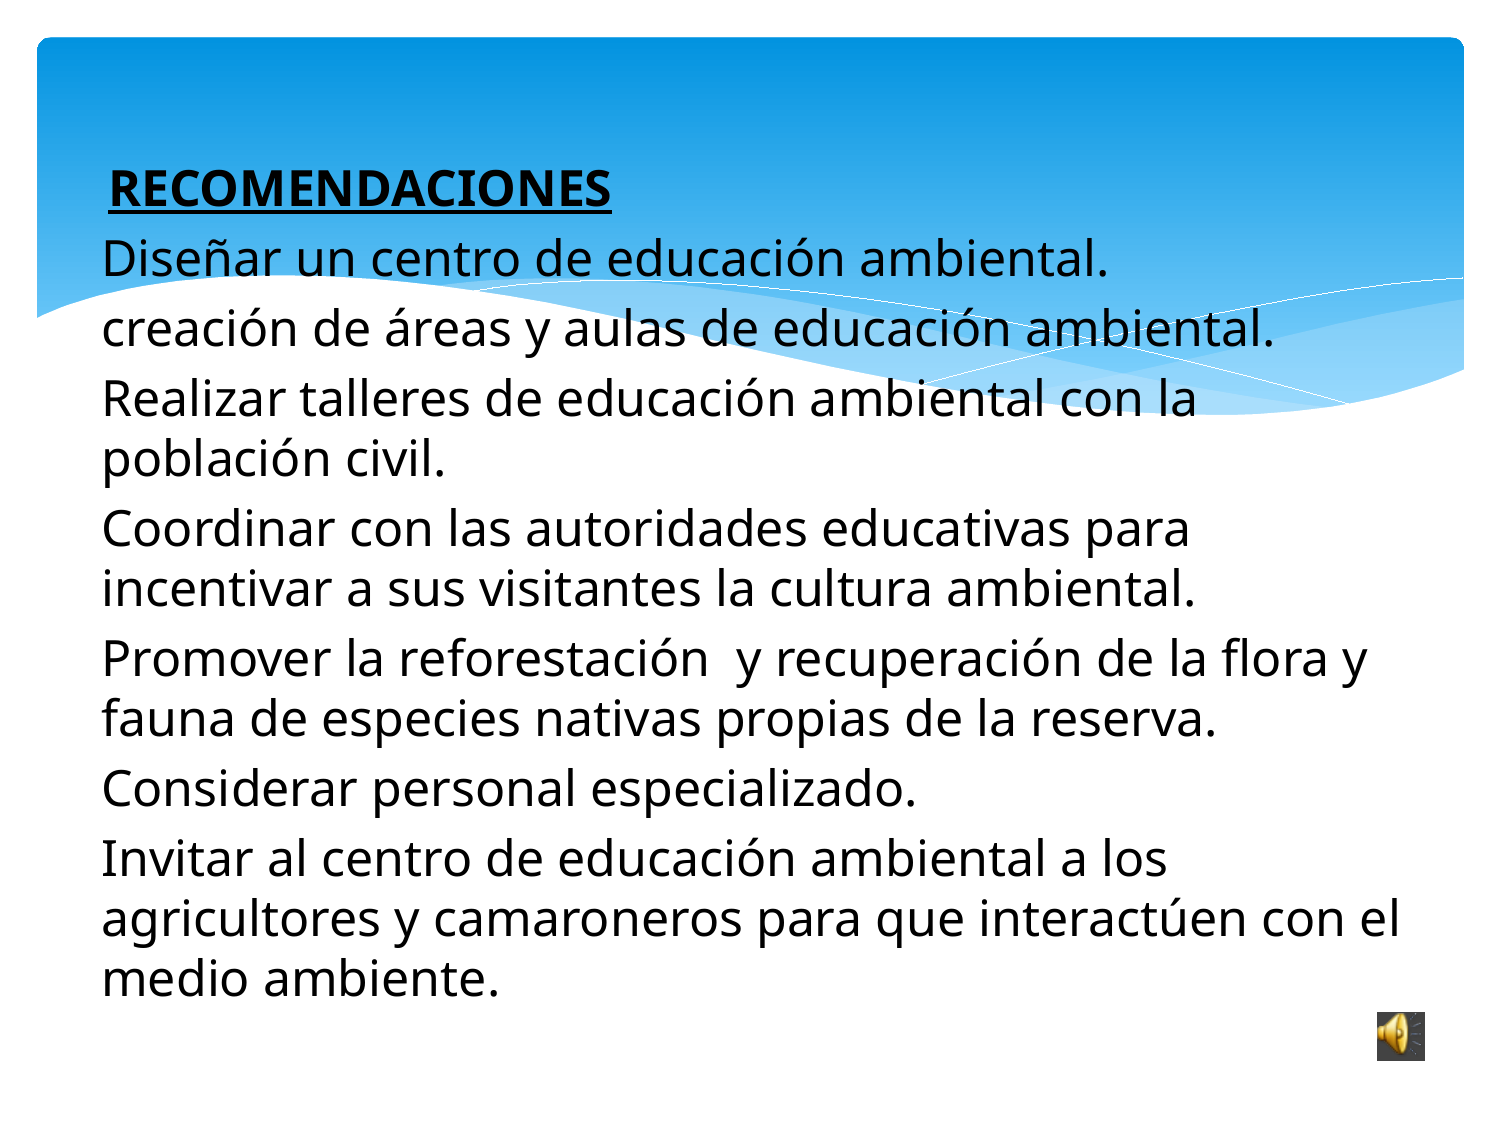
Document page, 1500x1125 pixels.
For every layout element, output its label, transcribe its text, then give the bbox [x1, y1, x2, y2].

list RECOMENDACIONES Diseñar un centro de educación ambiental. creación de áreas y aulas de educación ambiental. Realizar talleres de educación ambiental con la población civil. Coordinar con las autoridades educativas para incentivar a sus visitantes la cultura ambiental. Promover la reforestación y recuperación de la flora y fauna de especies nativas propias de la reserva. Considerar personal especializado. Invitar al centro de educación ambiental a los agricultores y camaroneros para que interactúen con el medio ambiente. [41, 149, 1425, 1038]
picture [1375, 1011, 1427, 1062]
title [76, 42, 1427, 232]
